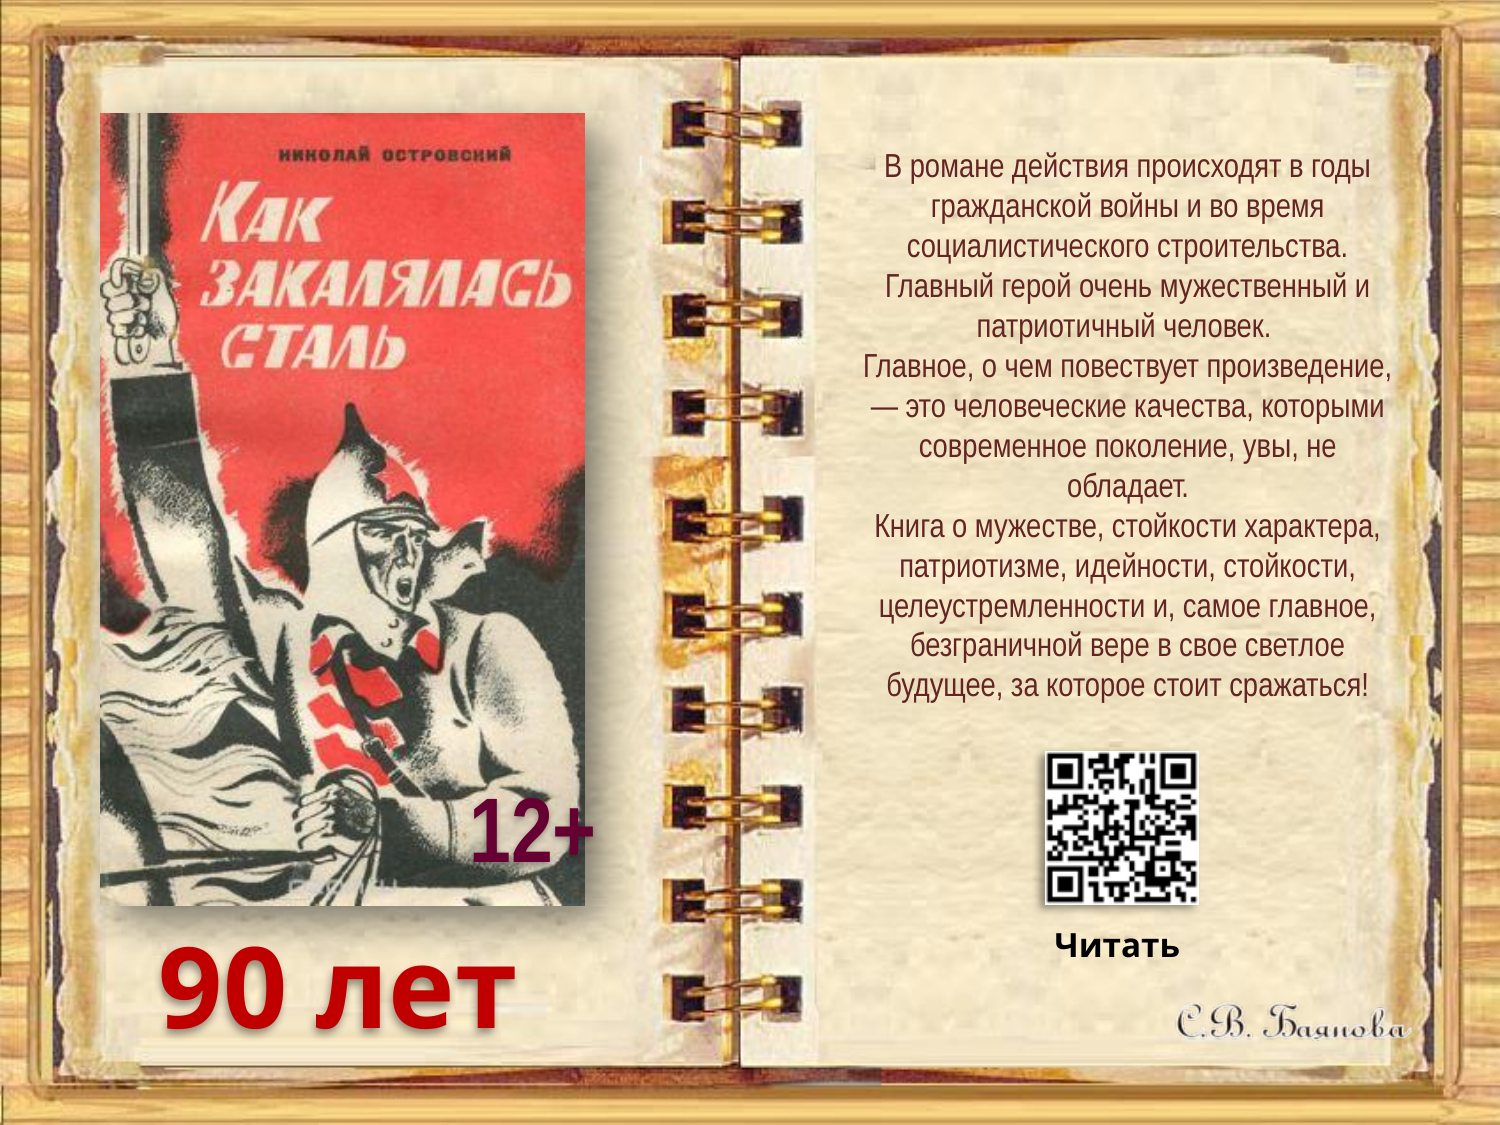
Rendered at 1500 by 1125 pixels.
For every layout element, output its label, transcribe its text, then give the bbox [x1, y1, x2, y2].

text_box 12+ [589, 763, 703, 888]
text_box Читать [1039, 916, 1195, 972]
text_box 90 лет [103, 912, 573, 1104]
picture [0, 0, 1500, 1125]
text_box В романе действия происходят в годы гражданской войны и во время социалистического строительства. Главный герой очень мужественный и патриотичный человек. Главное, о чем повествует произведение, — это человеческие качества, которыми современное поколение, увы, не обладает. Книга о мужестве, стойкости характера, патриотизме, идейности, стойкости, целеустремленности и, самое главное, безграничной вере в свое светлое будущее, за которое стоит сражаться! [844, 137, 1412, 711]
